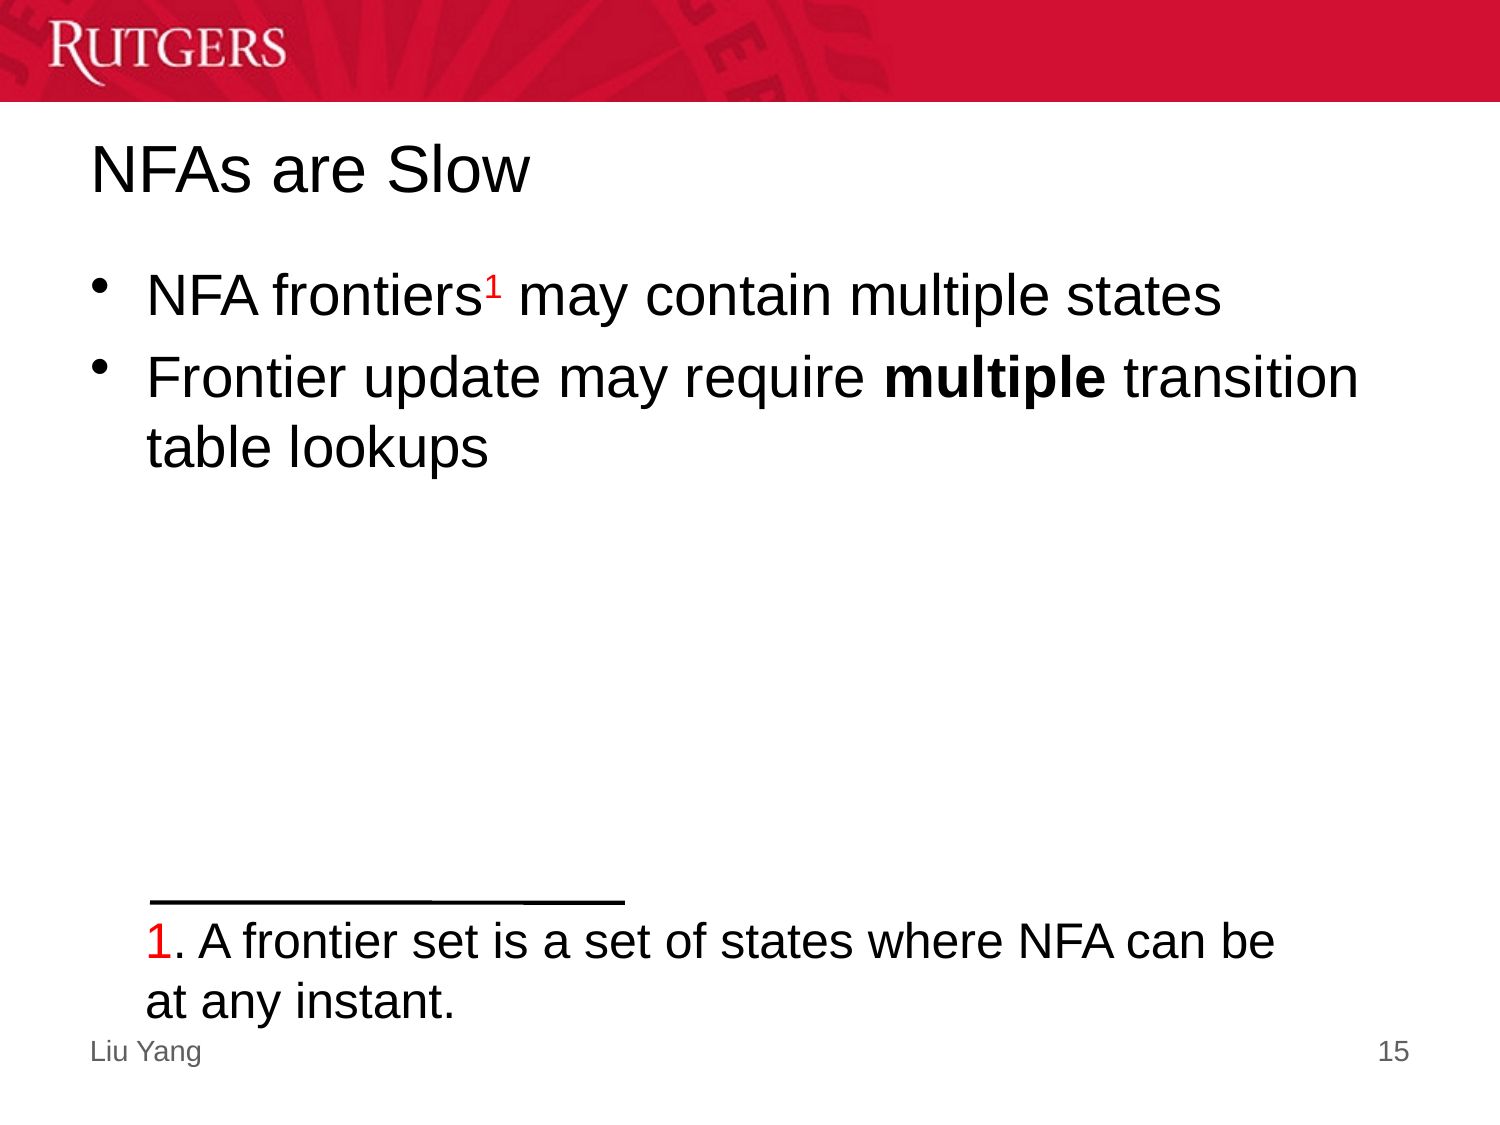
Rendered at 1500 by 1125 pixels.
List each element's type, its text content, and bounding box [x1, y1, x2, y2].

list NFA frontiers1 may contain multiple states Frontier update may require multiple transition table lookups [74, 249, 1426, 994]
title NFAs are Slow [74, 99, 1426, 233]
picture [0, 0, 1500, 102]
text_box 1. A frontier set is a set of states where NFA can be at any instant. [130, 901, 1318, 1036]
slide_number 15 [1074, 1024, 1426, 1103]
